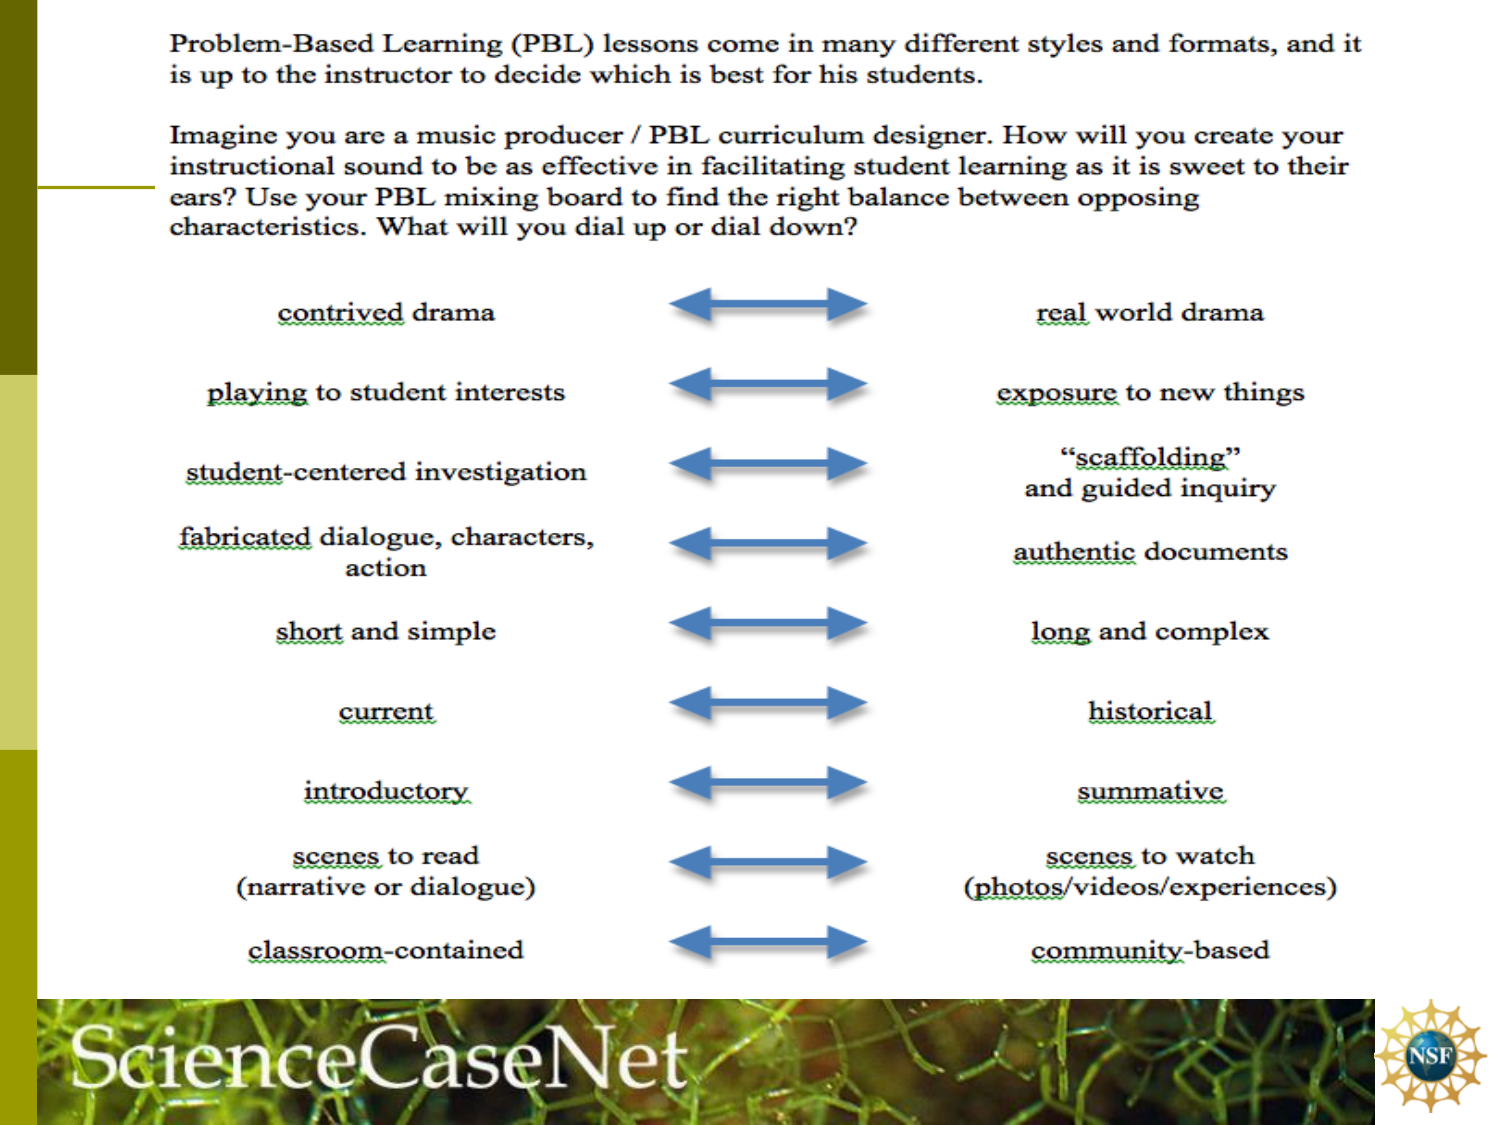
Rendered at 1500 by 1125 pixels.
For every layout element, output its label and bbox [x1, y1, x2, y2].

picture [37, 999, 1488, 1125]
picture [155, 0, 1386, 969]
